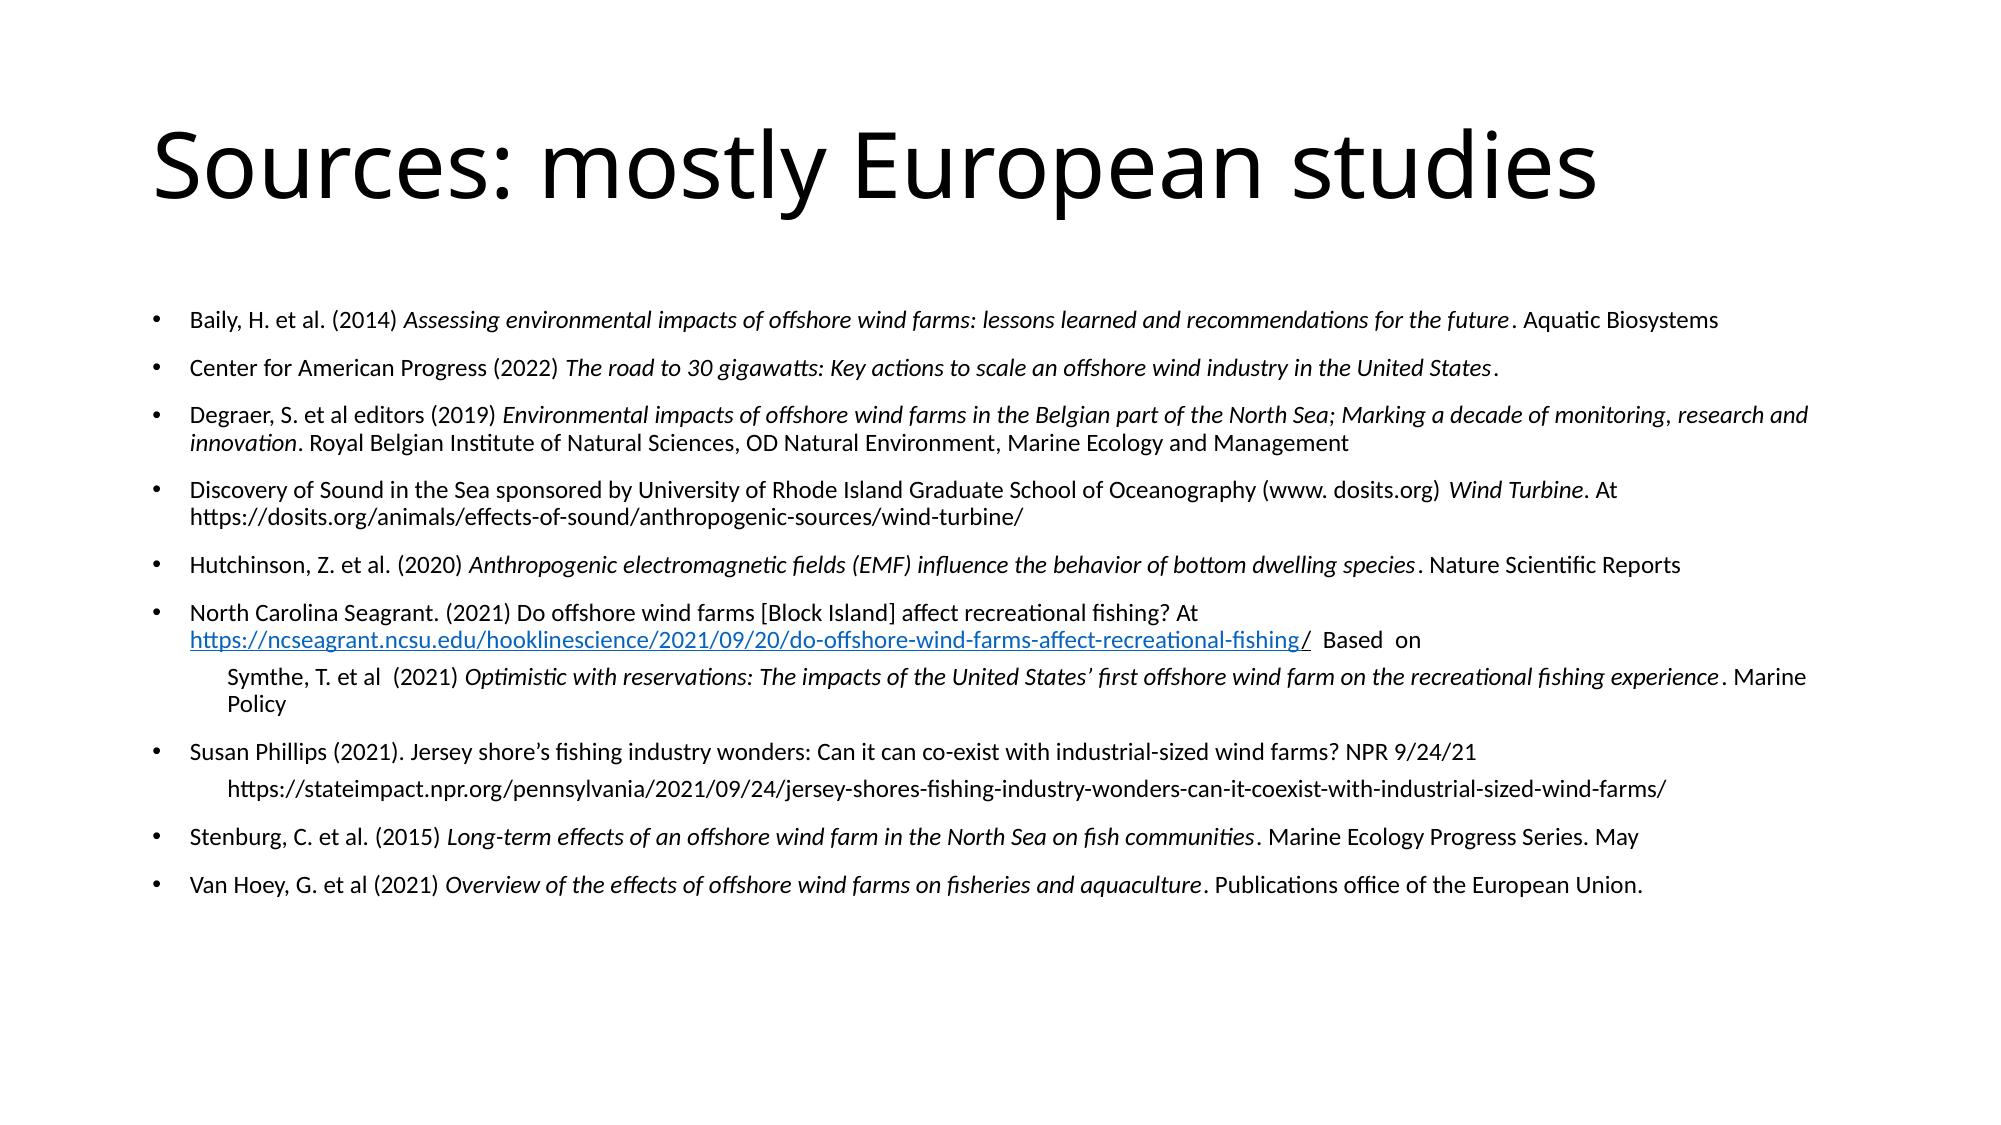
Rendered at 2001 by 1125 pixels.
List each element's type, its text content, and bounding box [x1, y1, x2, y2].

list Baily, H. et al. (2014) Assessing environmental impacts of offshore wind farms: lessons learned and recommendations for the future. Aquatic Biosystems Center for American Progress (2022) The road to 30 gigawatts: Key actions to scale an offshore wind industry in the United States. Degraer, S. et al editors (2019) Environmental impacts of offshore wind farms in the Belgian part of the North Sea; Marking a decade of monitoring, research and innovation. Royal Belgian Institute of Natural Sciences, OD Natural Environment, Marine Ecology and Management Discovery of Sound in the Sea sponsored by University of Rhode Island Graduate School of Oceanography (www. dosits.org) Wind Turbine. At https://dosits.org/animals/effects-of-sound/anthropogenic-sources/wind-turbine/ Hutchinson, Z. et al. (2020) Anthropogenic electromagnetic fields (EMF) influence the behavior of bottom dwelling species. Nature Scientific Reports North Carolina Seagrant. (2021) Do offshore wind farms [Block Island] affect recreational fishing? At https://ncseagrant.ncsu.edu/hooklinescience/2021/09/20/do-offshore-wind-farms-affect-recreational-fishing/ Based on Symthe, T. et al (2021) Optimistic with reservations: The impacts of the United States’ first offshore wind farm on the recreational fishing experience. Marine Policy Susan Phillips (2021). Jersey shore’s fishing industry wonders: Can it can co-exist with industrial-sized wind farms? NPR 9/24/21 https://stateimpact.npr.org/pennsylvania/2021/09/24/jersey-shores-fishing-industry-wonders-can-it-coexist-with-industrial-sized-wind-farms/ Stenburg, C. et al. (2015) Long-term effects of an offshore wind farm in the North Sea on fish communities. Marine Ecology Progress Series. May Van Hoey, G. et al (2021) Overview of the effects of offshore wind farms on fisheries and aquaculture. Publications office of the European Union. [137, 299, 1863, 1014]
title Sources: mostly European studies [137, 59, 1863, 278]
